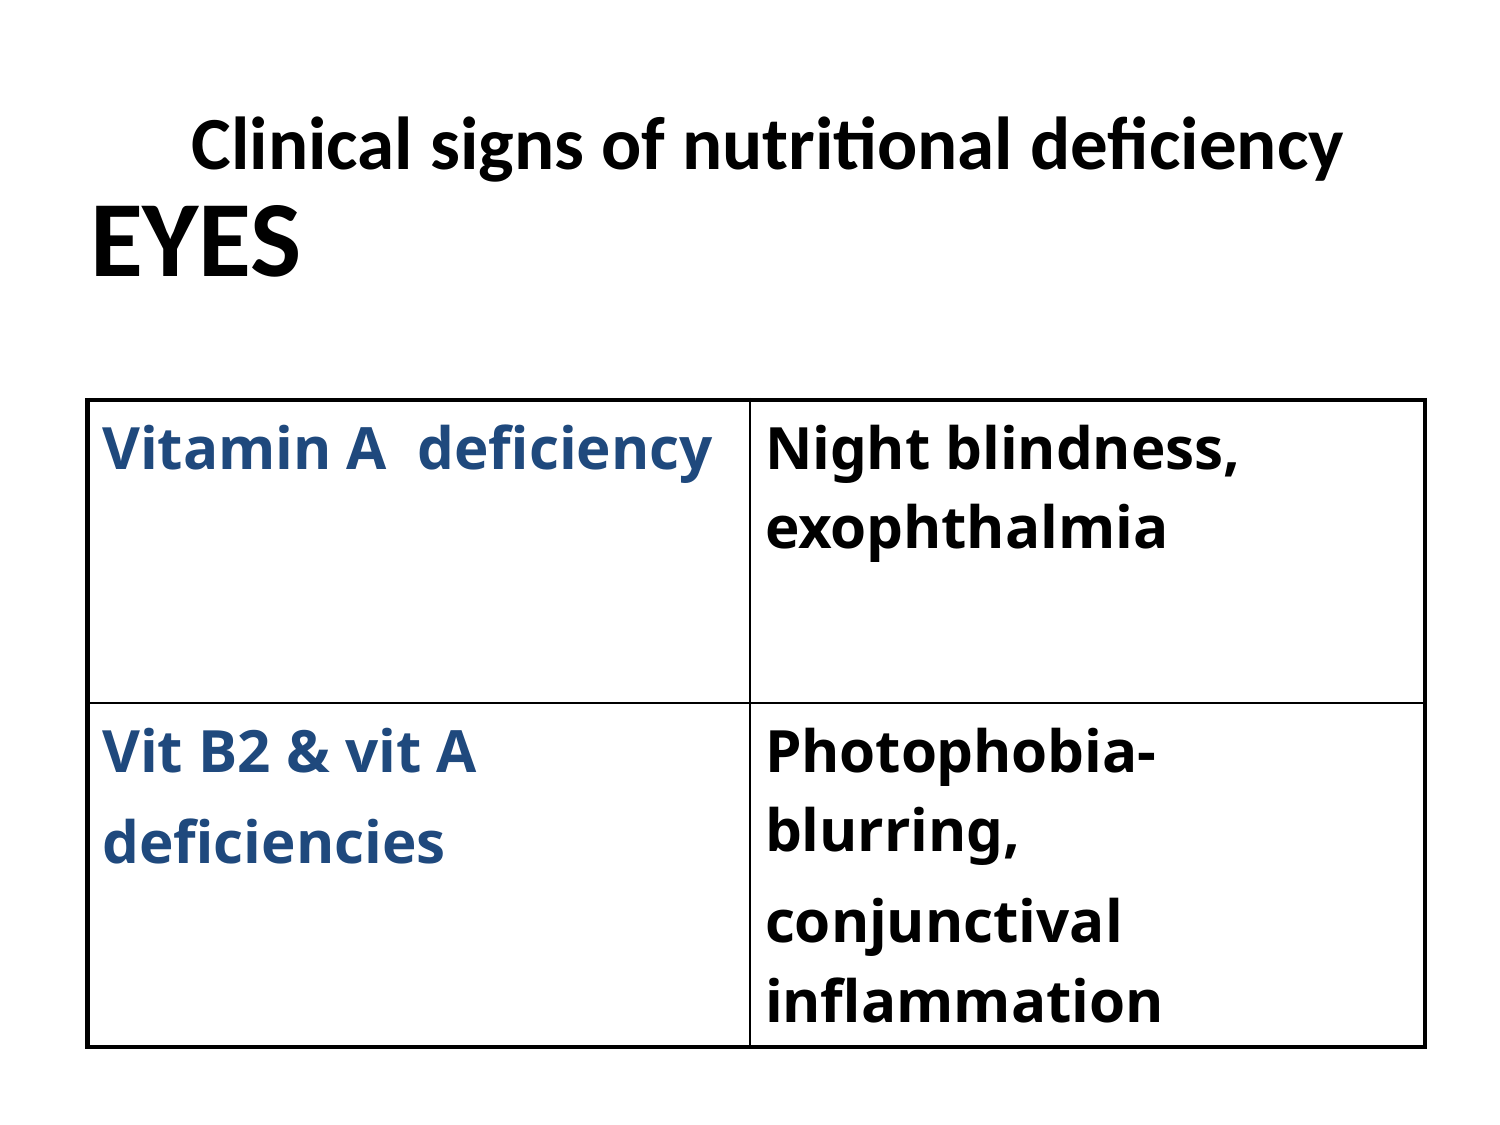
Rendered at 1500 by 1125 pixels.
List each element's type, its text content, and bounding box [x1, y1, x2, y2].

list EYES [75, 174, 737, 350]
table_cell Vit B2 & vit A deficiencies [90, 704, 749, 1045]
title Clinical signs of nutritional deficiency [37, 45, 1500, 233]
table_header Night blindness, exophthalmia [751, 402, 1423, 702]
table_header Vitamin A deficiency [90, 402, 749, 702]
table_cell Photophobia-blurring, conjunctival inflammation [751, 704, 1423, 1045]
